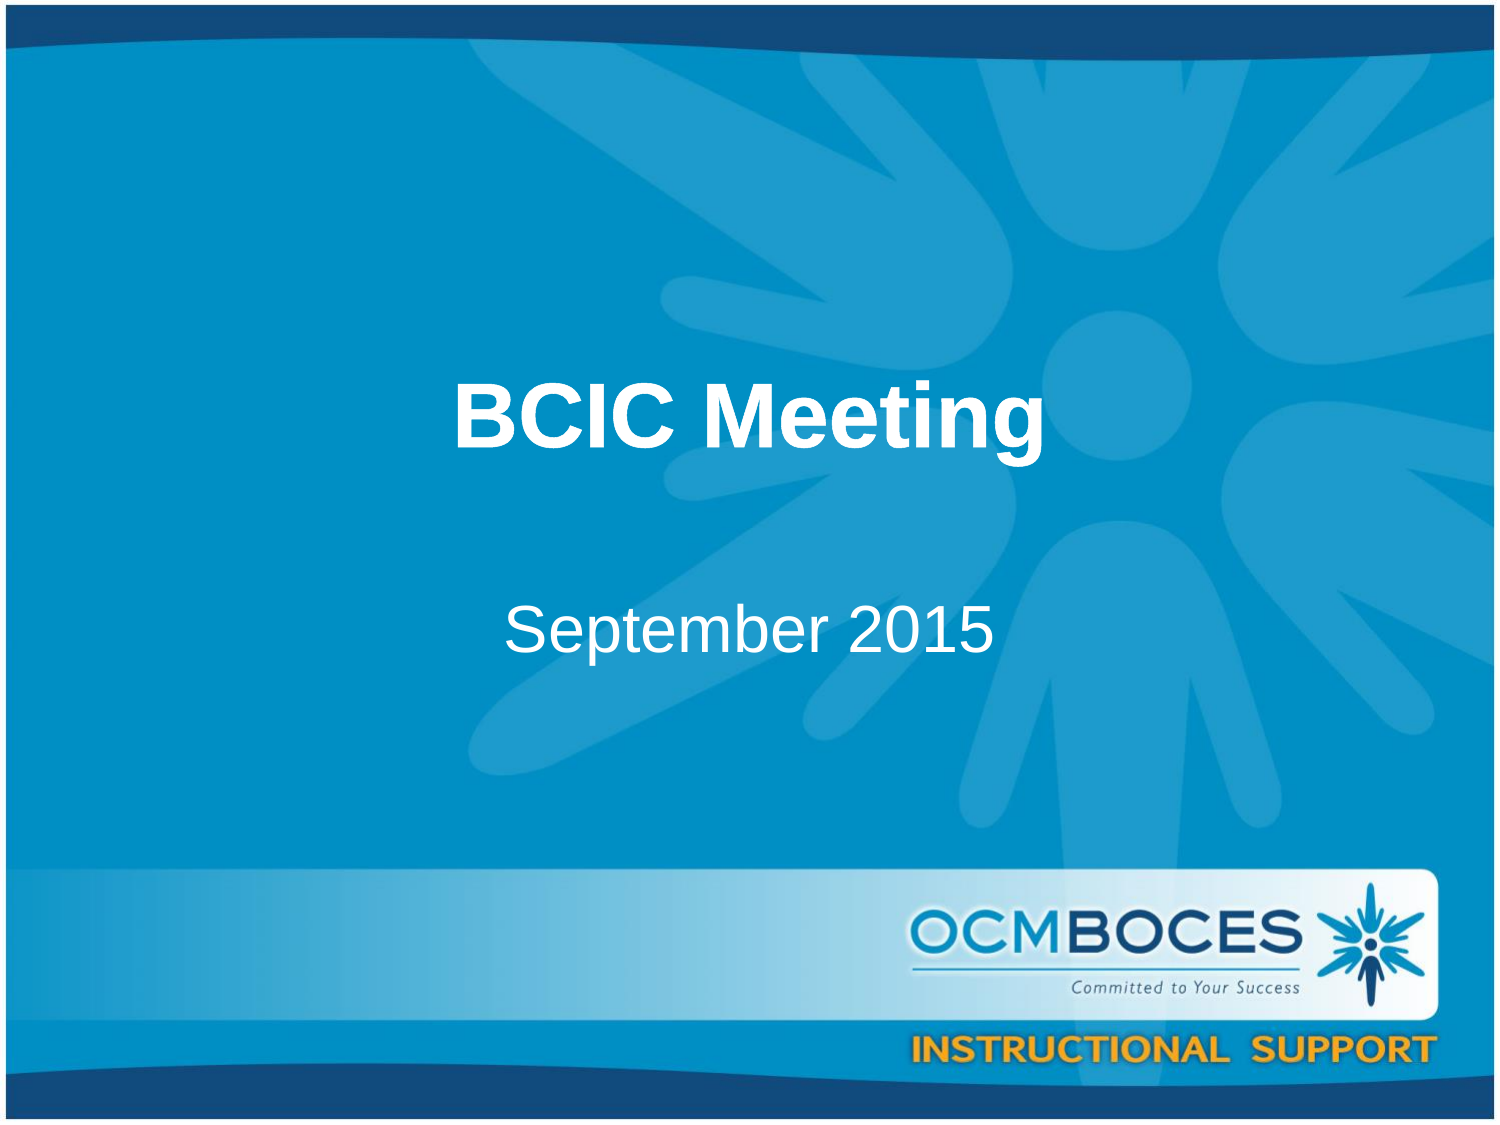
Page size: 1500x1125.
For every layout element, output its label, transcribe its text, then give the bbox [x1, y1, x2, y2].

subtitle September 2015 [225, 577, 1275, 866]
title BCIC Meeting [112, 289, 1388, 532]
picture [0, 0, 1500, 1125]
